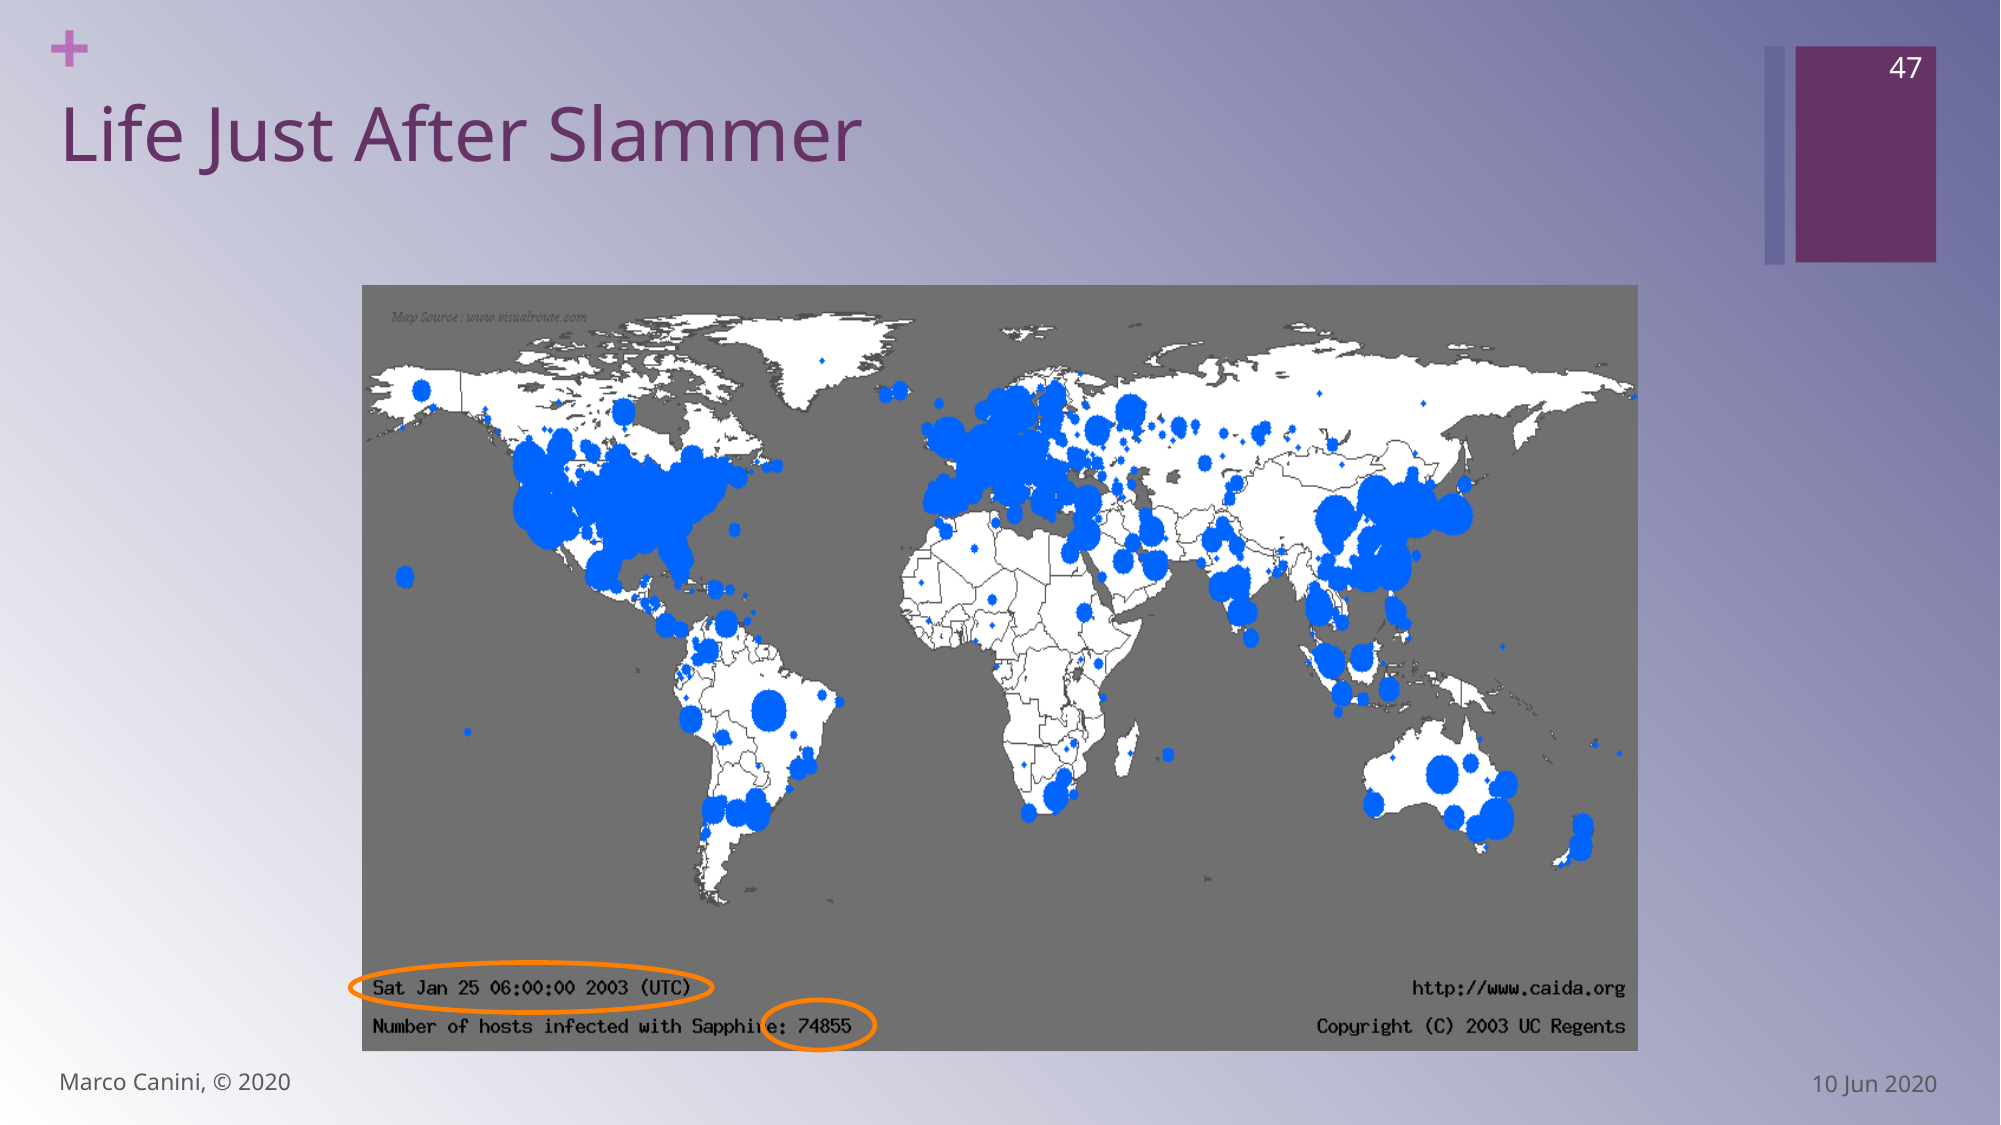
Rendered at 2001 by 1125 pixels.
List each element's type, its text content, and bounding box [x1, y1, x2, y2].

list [361, 284, 1638, 1053]
footer Marco Canini, © 2020 [44, 1053, 1384, 1114]
title Life Just After Slammer [44, 79, 1762, 263]
slide_number 47 [1816, 39, 1938, 100]
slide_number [1486, 1053, 1953, 1114]
text_box [349, 982, 354, 993]
